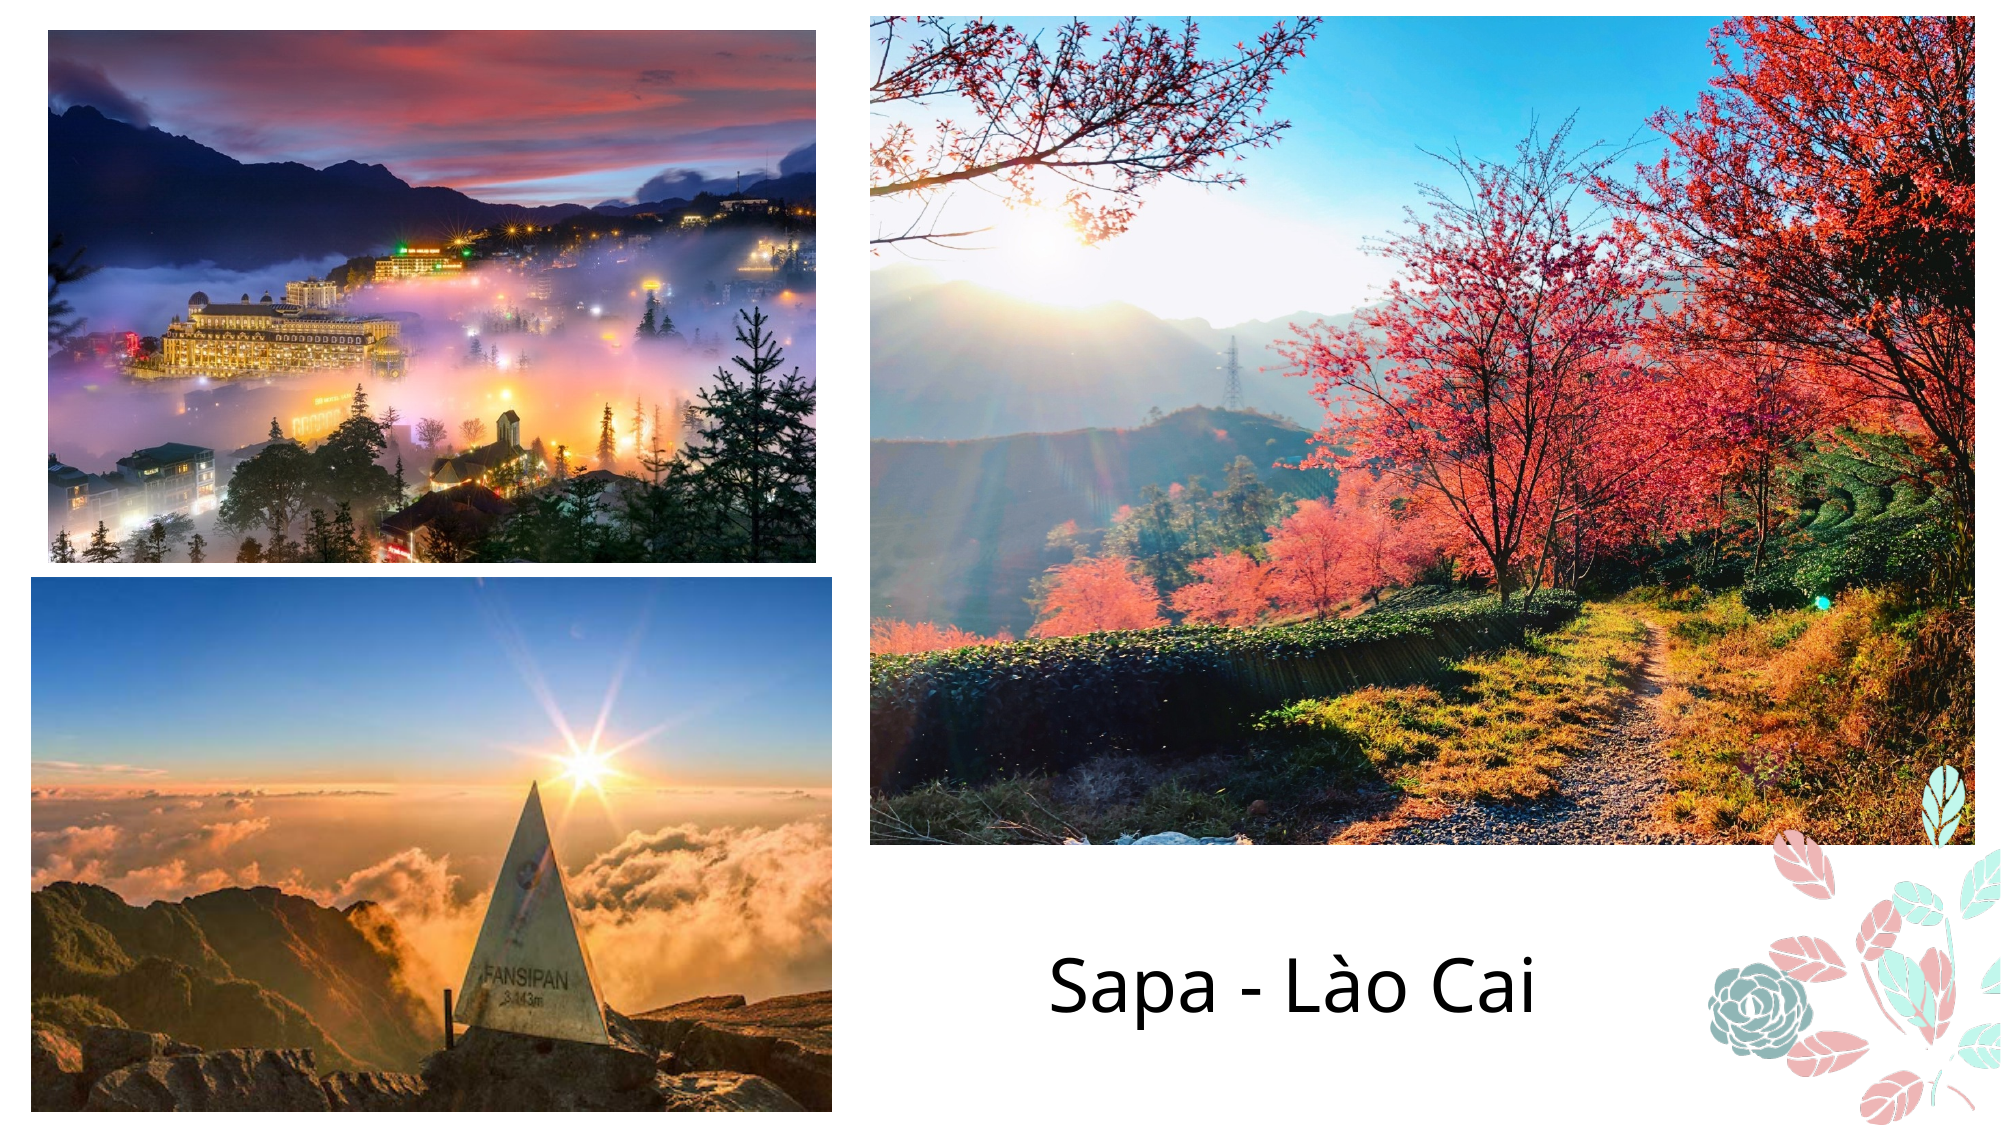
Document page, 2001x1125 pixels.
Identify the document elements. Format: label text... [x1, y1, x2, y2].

picture [48, 30, 816, 563]
text_box Sapa - Lào Cai [1033, 930, 1554, 1035]
picture [870, 15, 2001, 1125]
picture [31, 576, 832, 1112]
